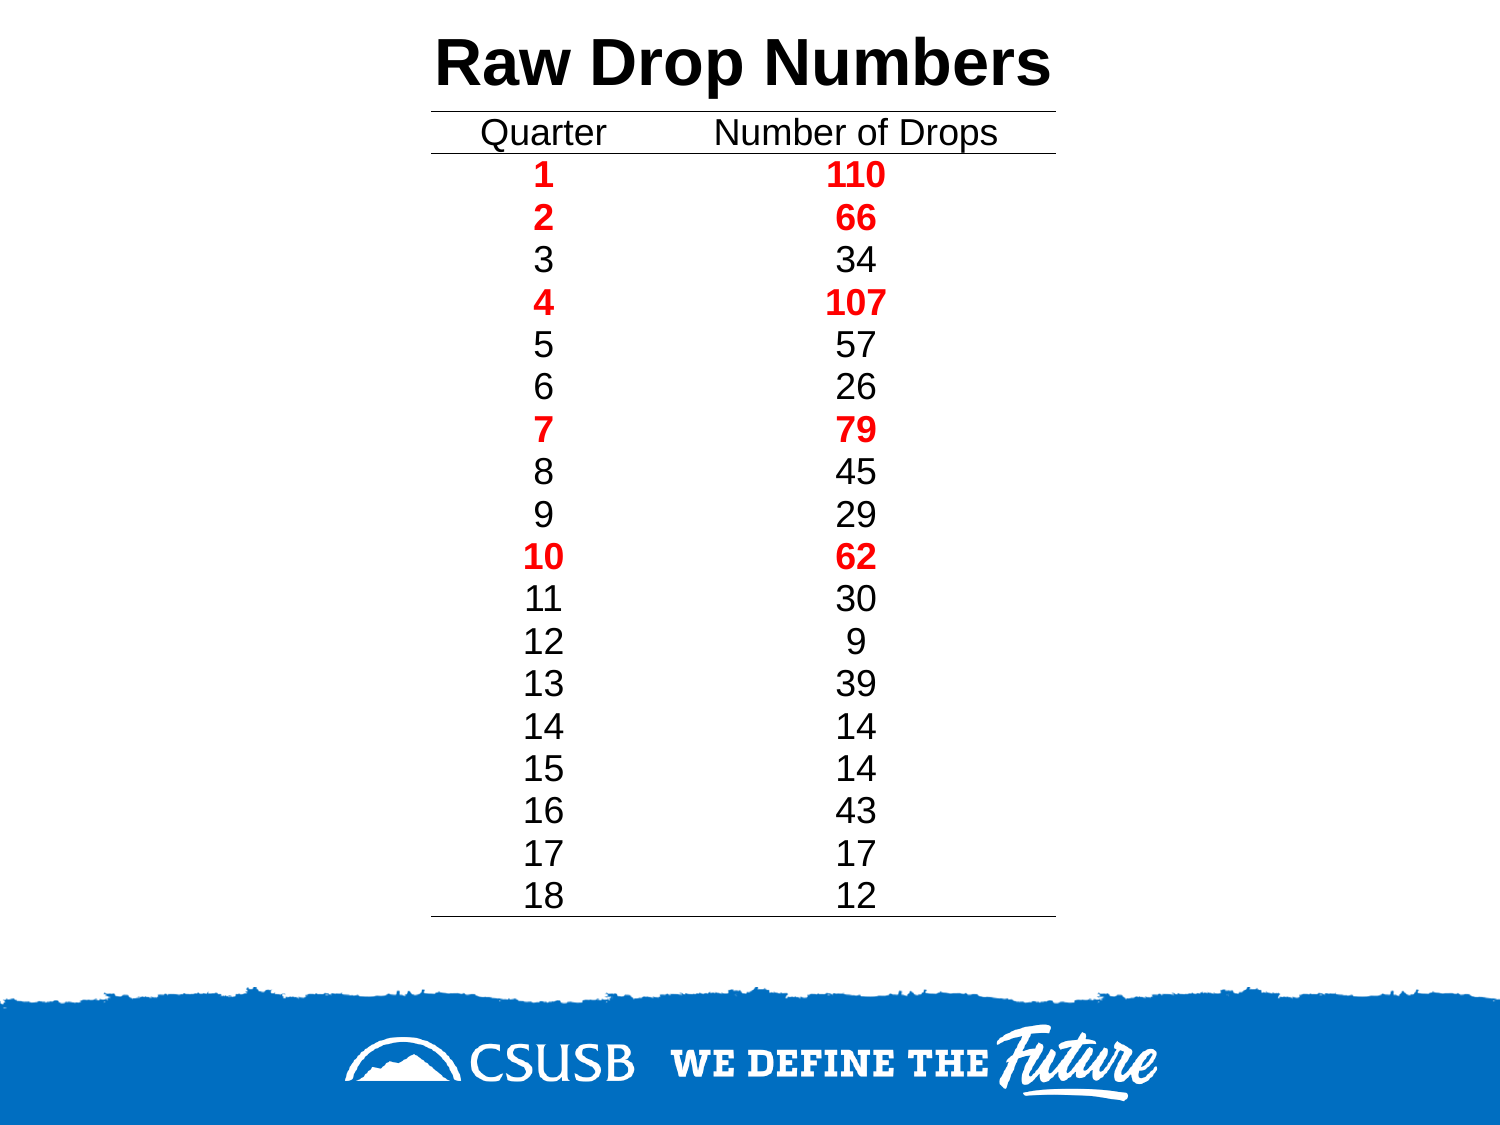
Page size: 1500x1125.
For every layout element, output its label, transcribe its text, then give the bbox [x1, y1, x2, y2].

table_cell 107 [656, 281, 1056, 323]
table_cell 43 [656, 790, 1056, 832]
table_cell 62 [656, 535, 1056, 577]
table_cell 7 [431, 408, 656, 450]
table_cell 15 [431, 747, 656, 790]
table_cell 11 [431, 577, 656, 620]
table_cell 8 [431, 450, 656, 493]
table_cell 12 [656, 874, 1056, 916]
table_cell 45 [656, 450, 1056, 493]
table_cell 14 [431, 705, 656, 747]
table_cell 2 [431, 196, 656, 238]
table_cell 13 [431, 662, 656, 705]
table_cell 9 [656, 620, 1056, 662]
table_cell 34 [656, 238, 1056, 281]
table_cell 30 [656, 577, 1056, 620]
table_cell 9 [431, 493, 656, 535]
table_cell 29 [656, 493, 1056, 535]
table_cell 4 [431, 281, 656, 323]
table_cell 14 [656, 747, 1056, 790]
table_cell 66 [656, 196, 1056, 238]
table_cell 10 [431, 535, 656, 577]
table_cell 5 [431, 323, 656, 365]
table_cell 79 [656, 408, 1056, 450]
picture [0, 986, 1500, 1125]
table_cell 1 [431, 154, 656, 196]
title Raw Drop Numbers [0, 12, 1488, 106]
table_cell 57 [656, 323, 1056, 365]
table_header Number of Drops [656, 112, 1056, 153]
table_cell 39 [656, 662, 1056, 705]
table_cell 6 [431, 365, 656, 408]
table_cell 3 [431, 238, 656, 281]
table_cell 26 [656, 365, 1056, 408]
table_cell 18 [431, 874, 656, 916]
table_cell 110 [656, 154, 1056, 196]
table_cell 12 [431, 620, 656, 662]
table_header Quarter [431, 112, 656, 153]
table_cell 14 [656, 705, 1056, 747]
table_cell 16 [431, 790, 656, 832]
table_cell 17 [656, 832, 1056, 874]
table_cell 17 [431, 832, 656, 874]
